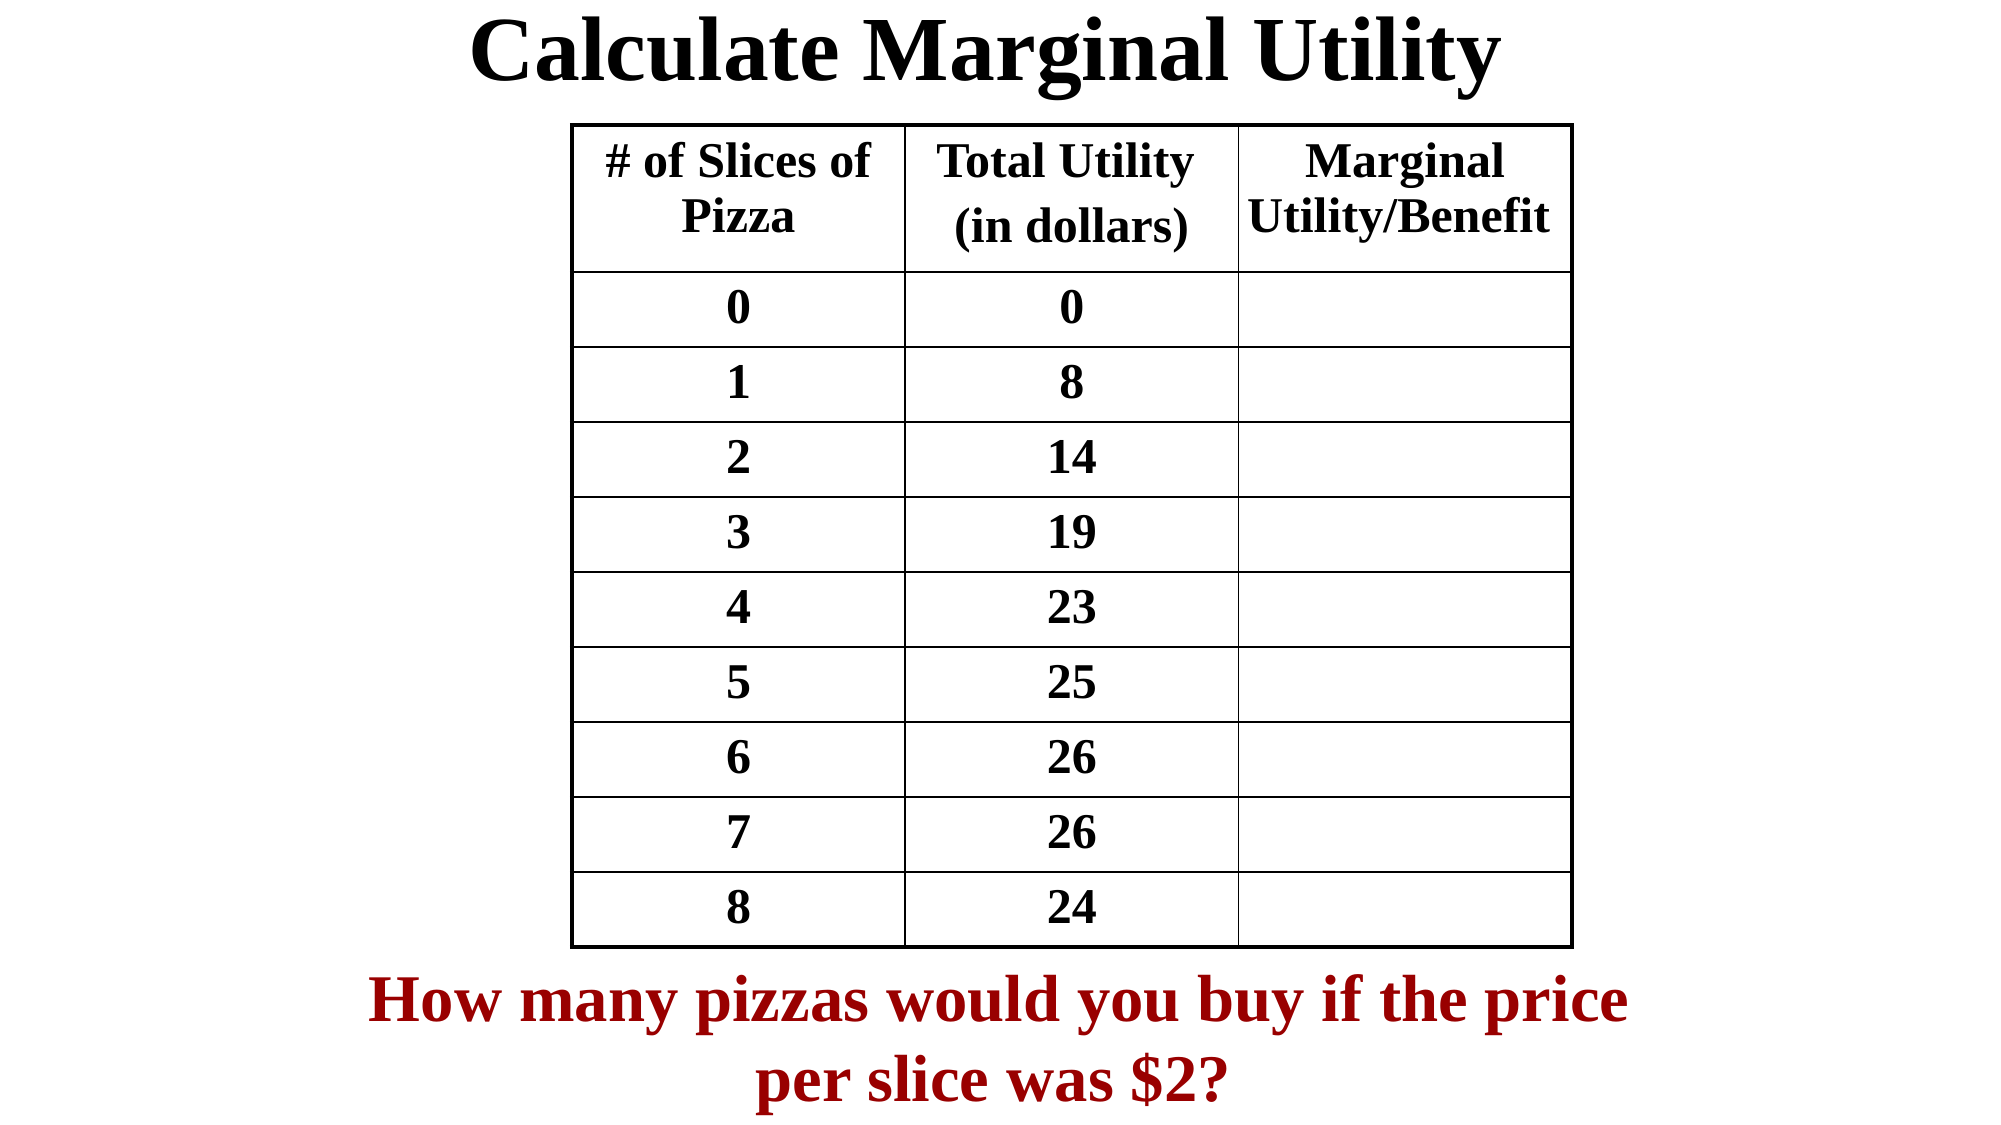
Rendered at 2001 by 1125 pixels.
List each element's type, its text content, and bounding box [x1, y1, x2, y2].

table_cell 0 [906, 273, 1238, 346]
table_cell [1239, 723, 1570, 796]
title Calculate Marginal Utility [347, 0, 1624, 138]
table_cell [1239, 348, 1570, 421]
table_cell 26 [906, 723, 1238, 796]
table_cell [1239, 873, 1570, 945]
table_cell 2 [574, 423, 904, 496]
table_header # of Slices of Pizza [574, 127, 904, 271]
table_cell 6 [574, 723, 904, 796]
table_cell [1239, 498, 1570, 571]
table_cell 7 [574, 798, 904, 871]
table_cell 8 [574, 873, 904, 945]
table_cell 23 [906, 573, 1238, 646]
table_cell 1 [574, 348, 904, 421]
table_header Marginal Utility/Benefit [1239, 127, 1570, 271]
text_box How many pizzas would you buy if the price per slice was $2? [312, 946, 1688, 1122]
table_cell 14 [906, 423, 1238, 496]
table_cell 0 [574, 273, 904, 346]
table_cell 4 [574, 573, 904, 646]
table_header Total Utility (in dollars) [906, 127, 1238, 271]
table_cell [1239, 423, 1570, 496]
table_cell [1239, 273, 1570, 346]
table_cell 8 [906, 348, 1238, 421]
table_cell 26 [906, 798, 1238, 871]
table_cell 5 [574, 648, 904, 721]
table_cell [1239, 648, 1570, 721]
table_cell [1239, 798, 1570, 871]
table_cell [1239, 573, 1570, 646]
table_cell 19 [906, 498, 1238, 571]
table_cell 25 [906, 648, 1238, 721]
table_cell 3 [574, 498, 904, 571]
table_cell 24 [906, 873, 1238, 945]
